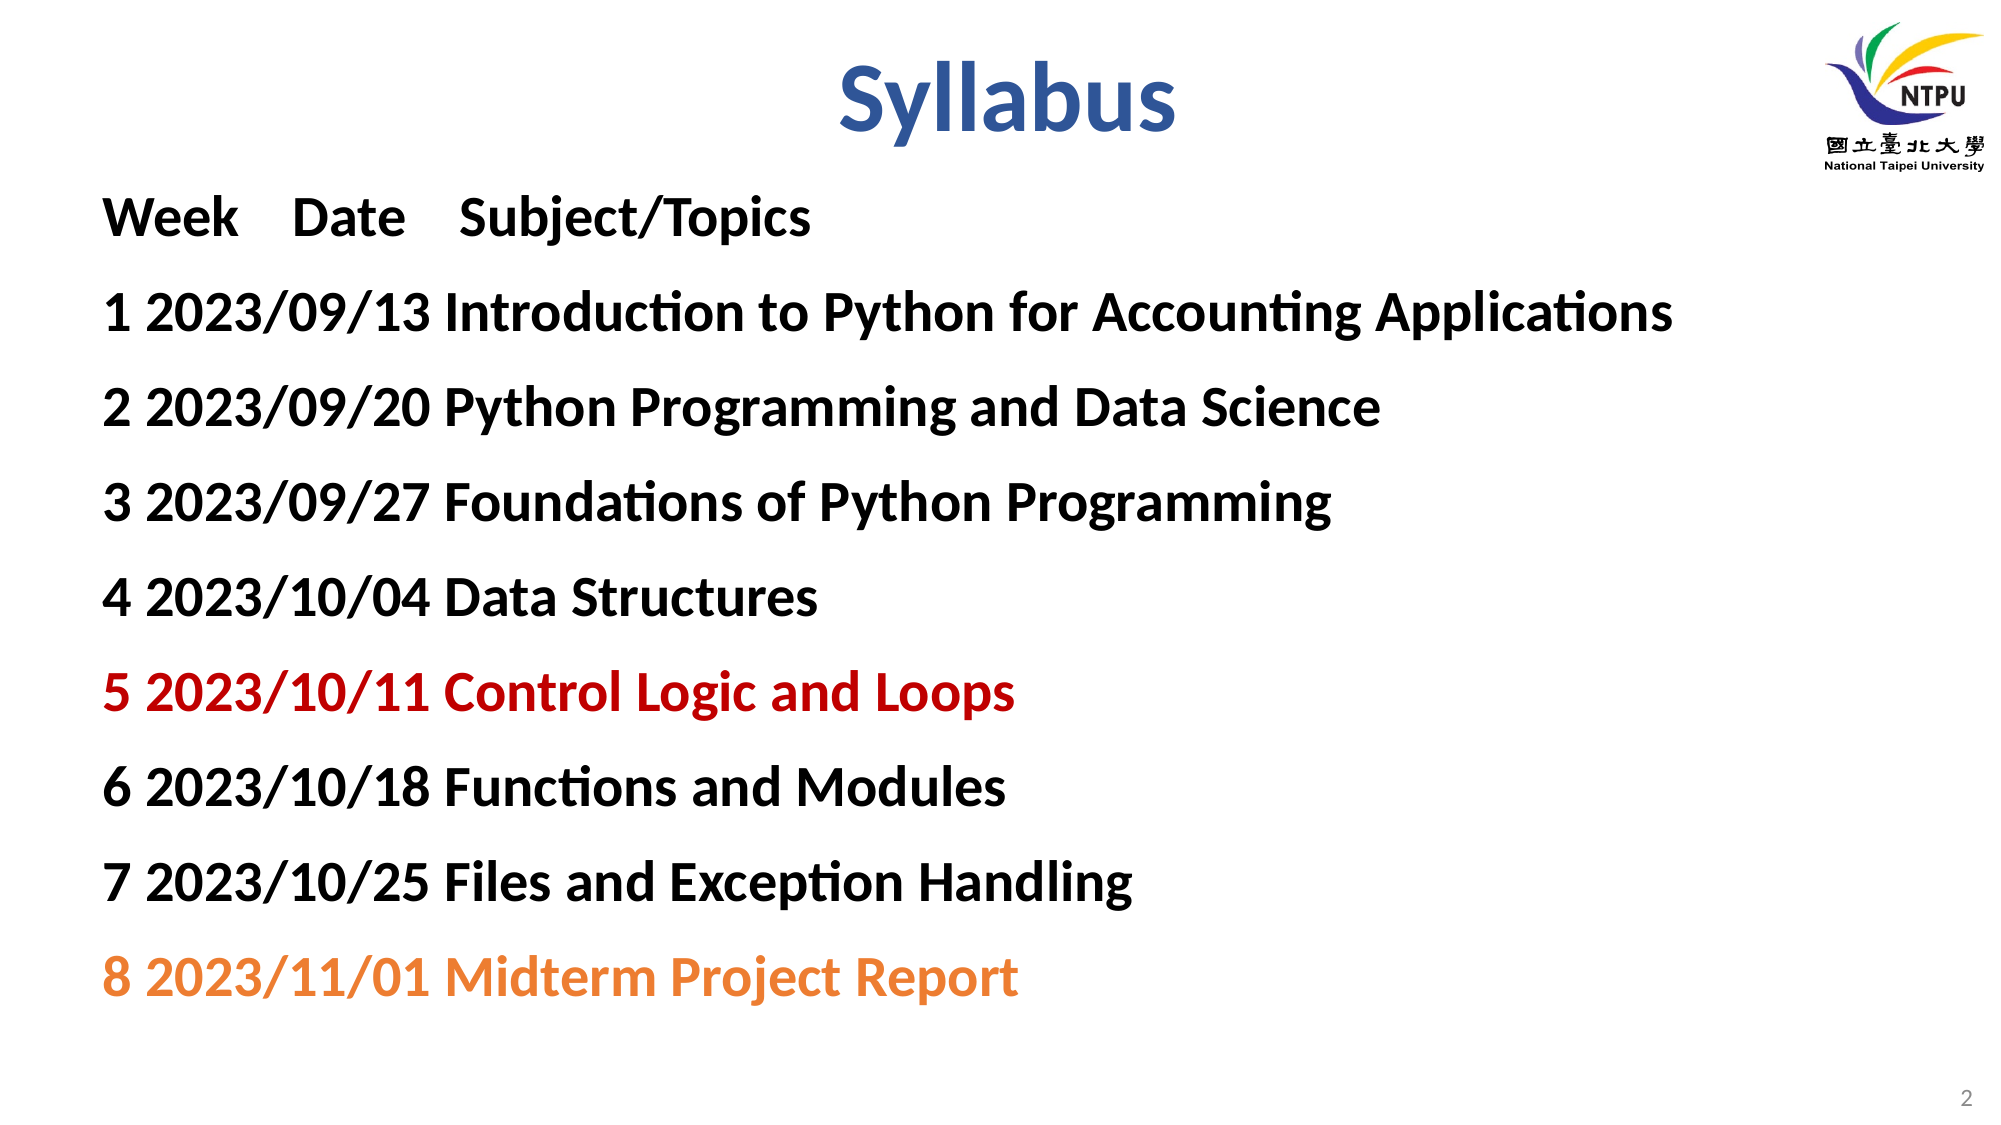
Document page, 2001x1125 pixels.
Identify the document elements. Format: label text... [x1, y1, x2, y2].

title Syllabus [87, 17, 1929, 166]
slide_number 2 [1830, 1076, 1989, 1116]
list Week Date Subject/Topics 1 2023/09/13 Introduction to Python for Accounting Applications 2 2023/09/20 Python Programming and Data Science 3 2023/09/27 Foundations of Python Programming 4 2023/10/04 Data Structures 5 2023/10/11 Control Logic and Loops 6 2023/10/18 Functions and Modules 7 2023/10/25 Files and Exception Handling 8 2023/11/01 Midterm Project Report [87, 170, 1929, 1103]
picture [1825, 132, 1984, 172]
picture [1825, 22, 1984, 125]
